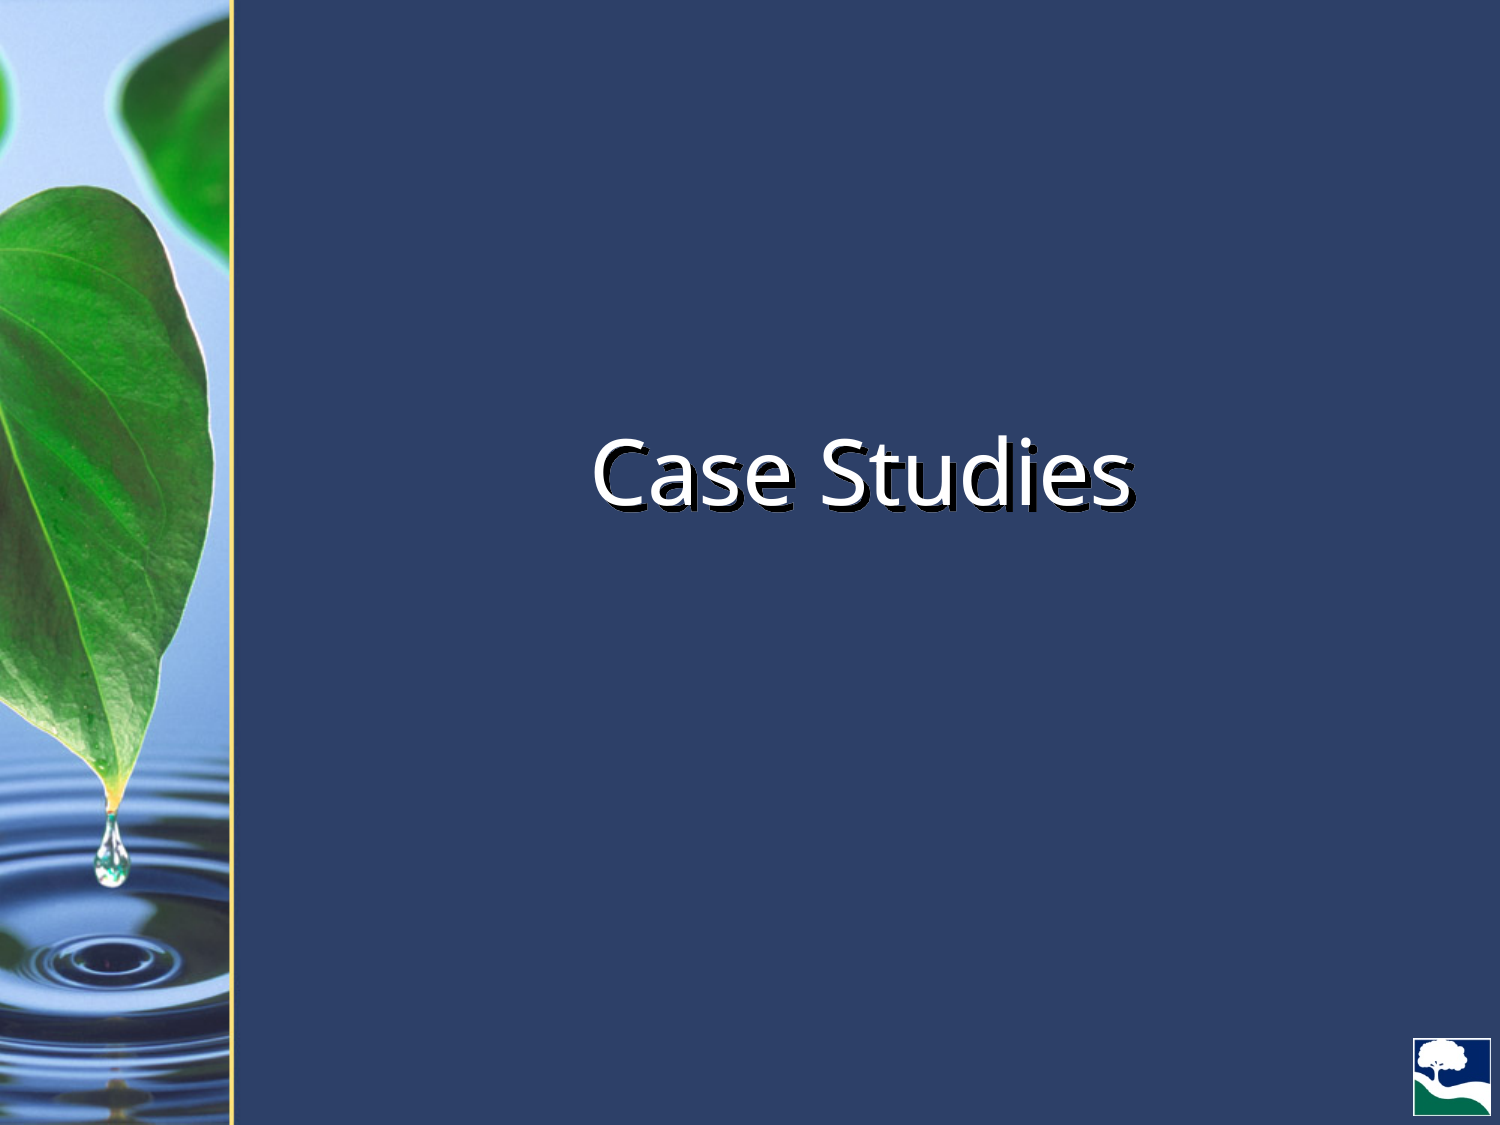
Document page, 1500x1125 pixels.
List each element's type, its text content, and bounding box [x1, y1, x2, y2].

title Case Studies [224, 374, 1500, 563]
picture [0, 0, 1500, 1125]
